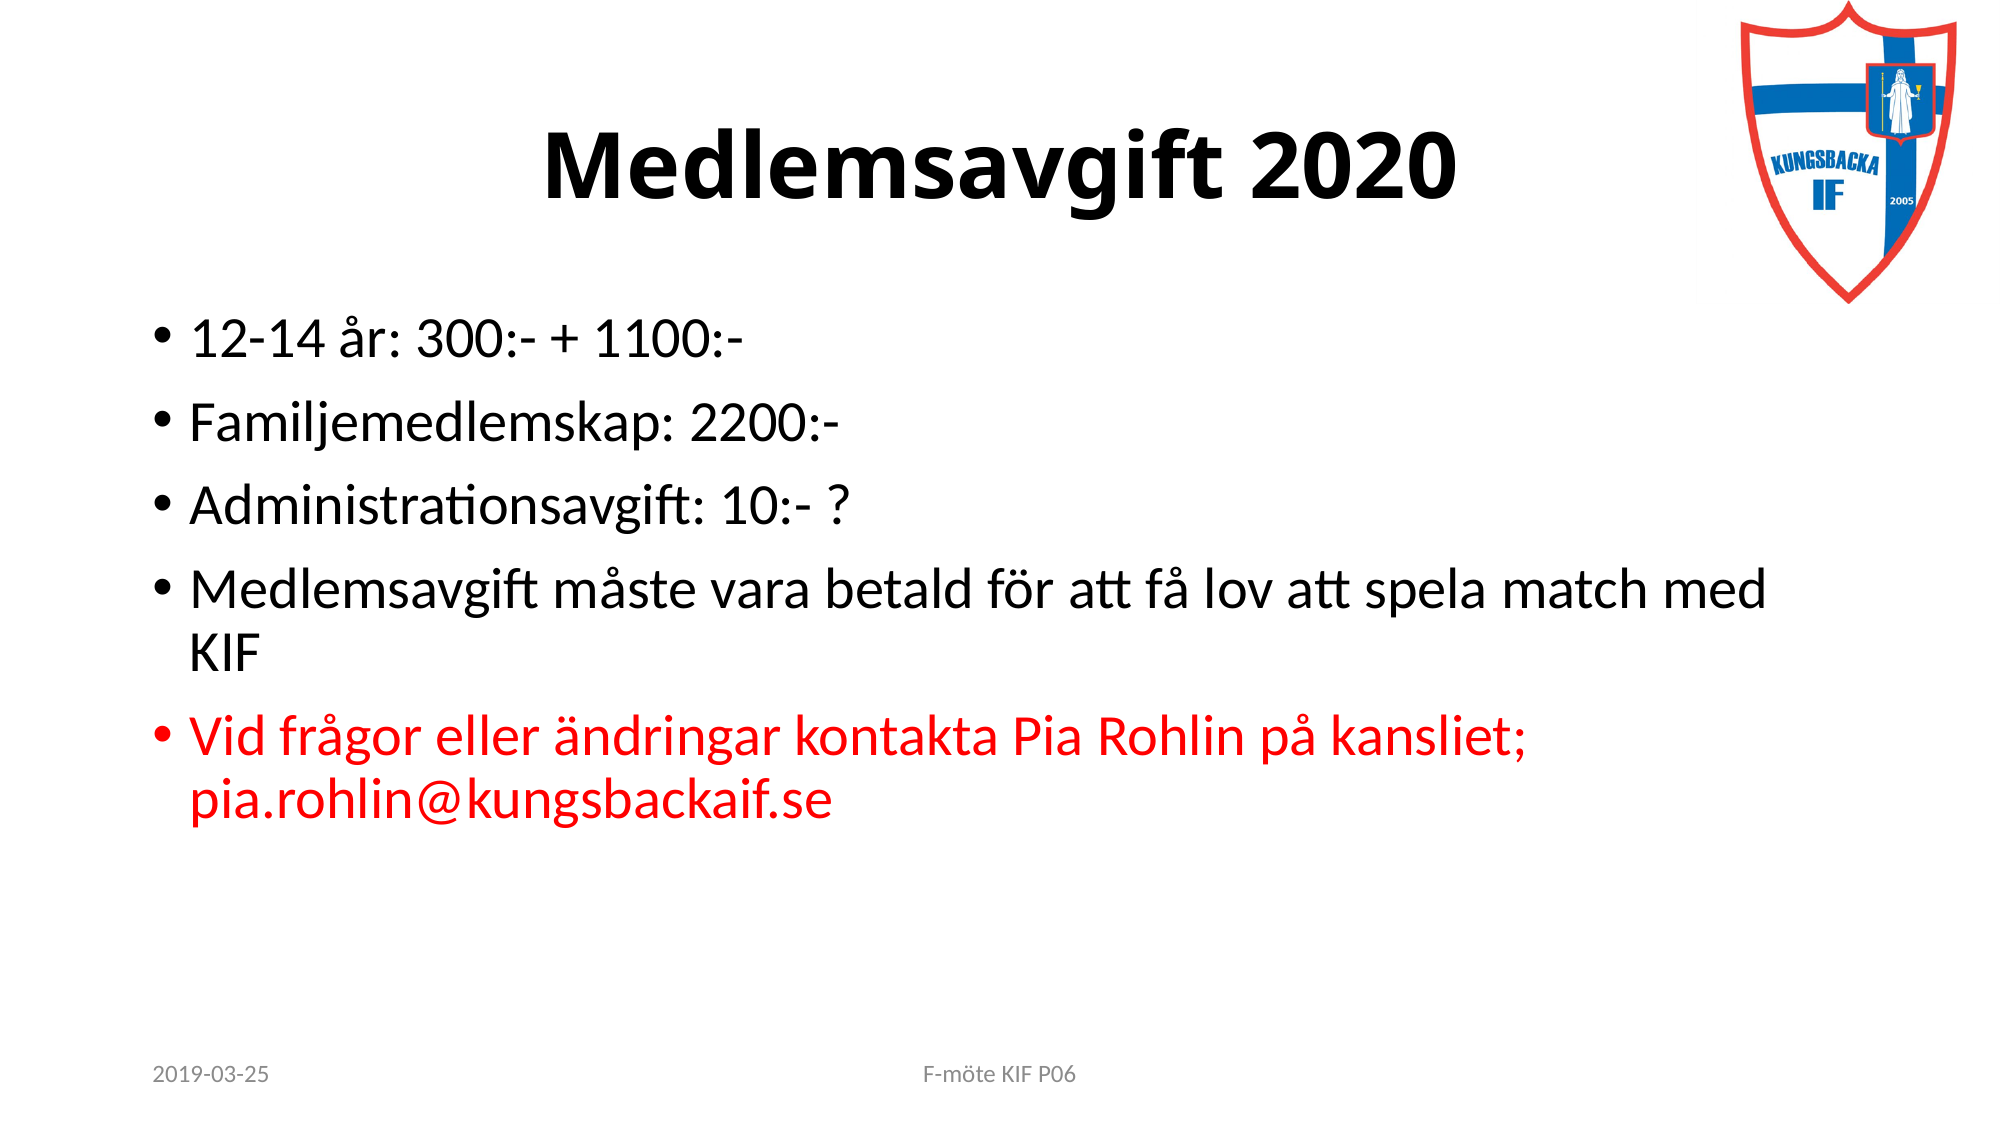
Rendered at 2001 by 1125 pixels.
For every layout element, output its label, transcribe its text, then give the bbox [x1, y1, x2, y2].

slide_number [137, 1042, 588, 1103]
picture [1696, 0, 2000, 304]
list 12-14 år: 300:- + 1100:- Familjemedlemskap: 2200:- Administrationsavgift: 10:- ? Medlemsavgift måste vara betald för att få lov att spela match med KIF Vid frågor eller ändringar kontakta Pia Rohlin på kansliet; pia.rohlin@kungsbackaif.se [137, 299, 1863, 1014]
footer F-möte KIF P06 [662, 1042, 1338, 1103]
title Medlemsavgift 2020 [137, 59, 1863, 278]
